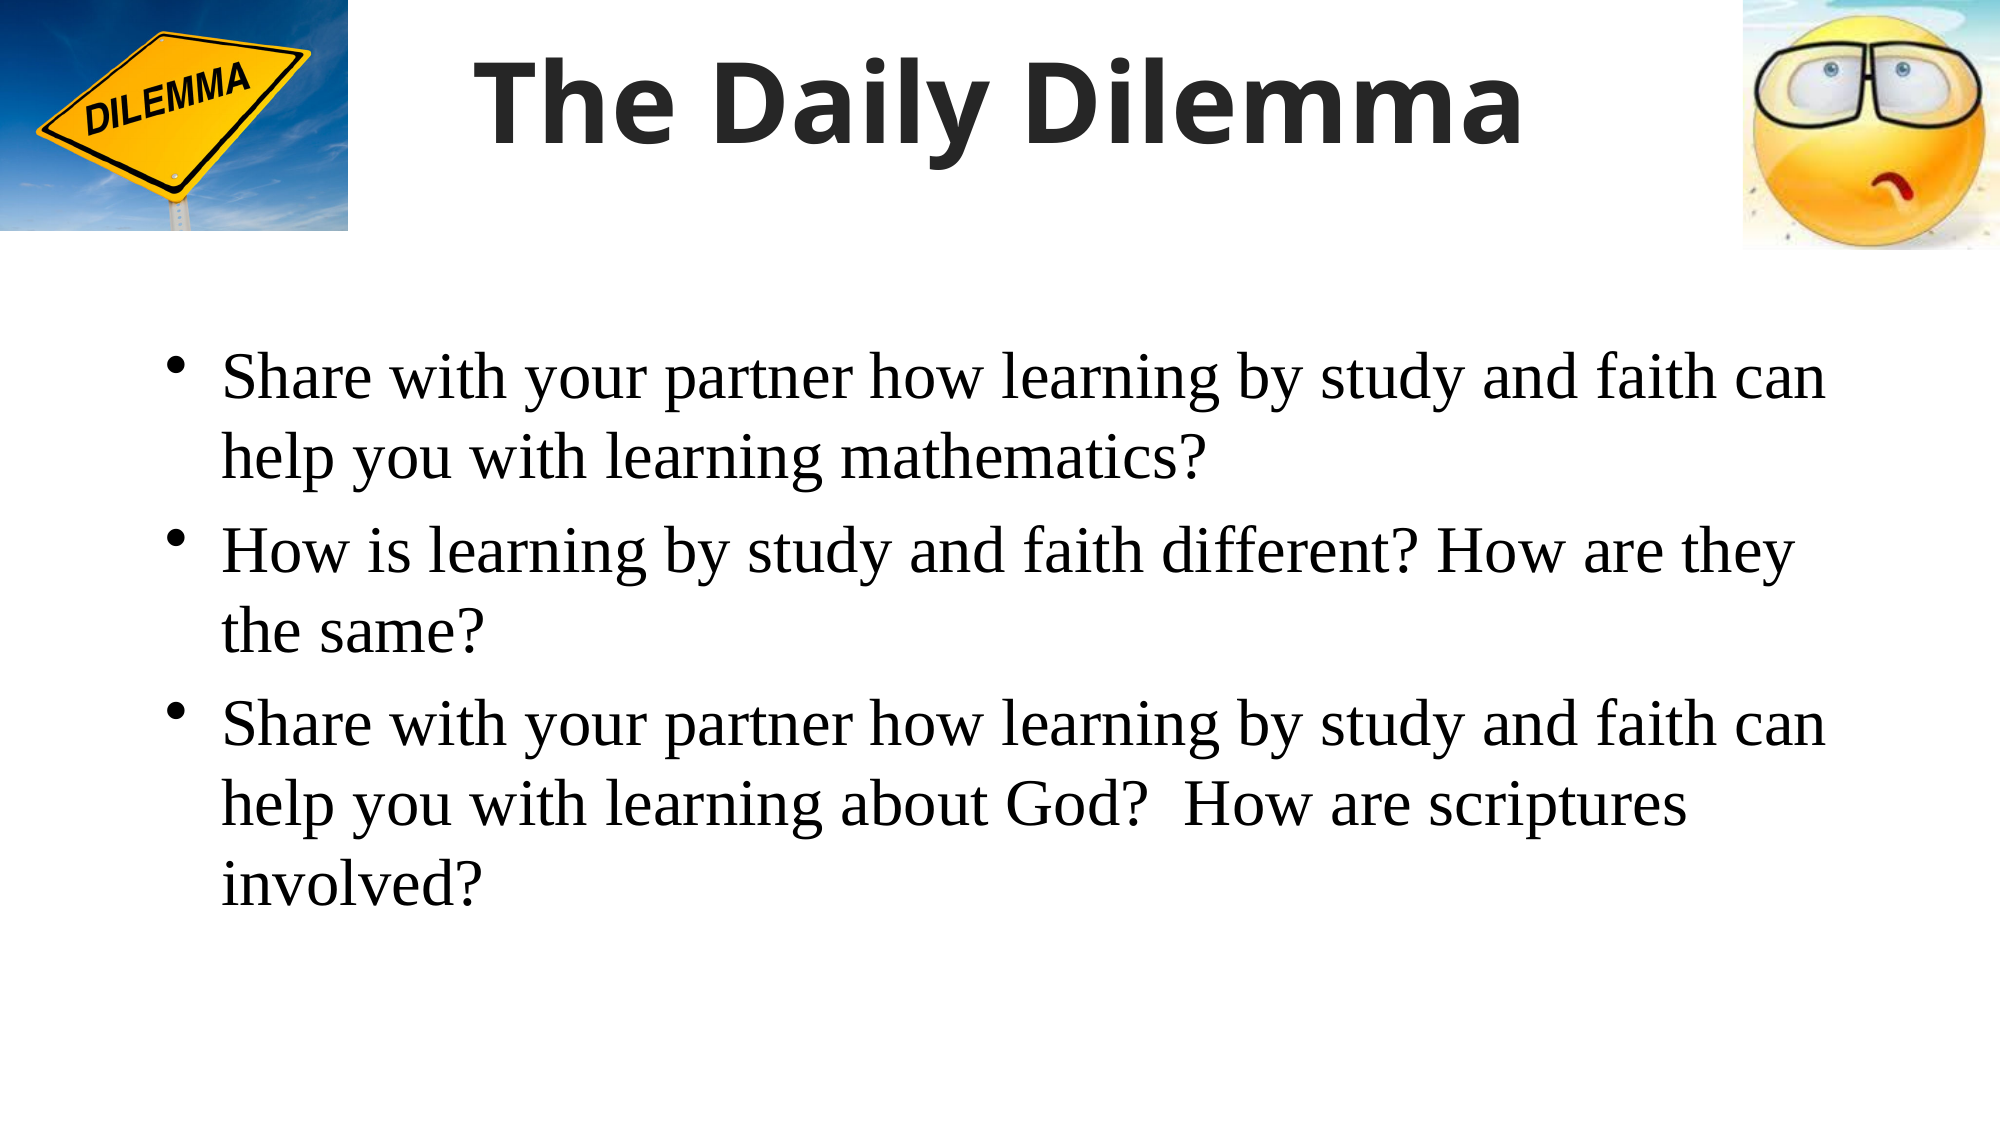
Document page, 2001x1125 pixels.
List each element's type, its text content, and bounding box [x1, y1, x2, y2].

list Share with your partner how learning by study and faith can help you with learning mathematics? How is learning by study and faith different? How are they the same? Share with your partner how learning by study and faith can help you with learning about God? How are scriptures involved? [150, 324, 1850, 1000]
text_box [0, 0, 2000, 250]
